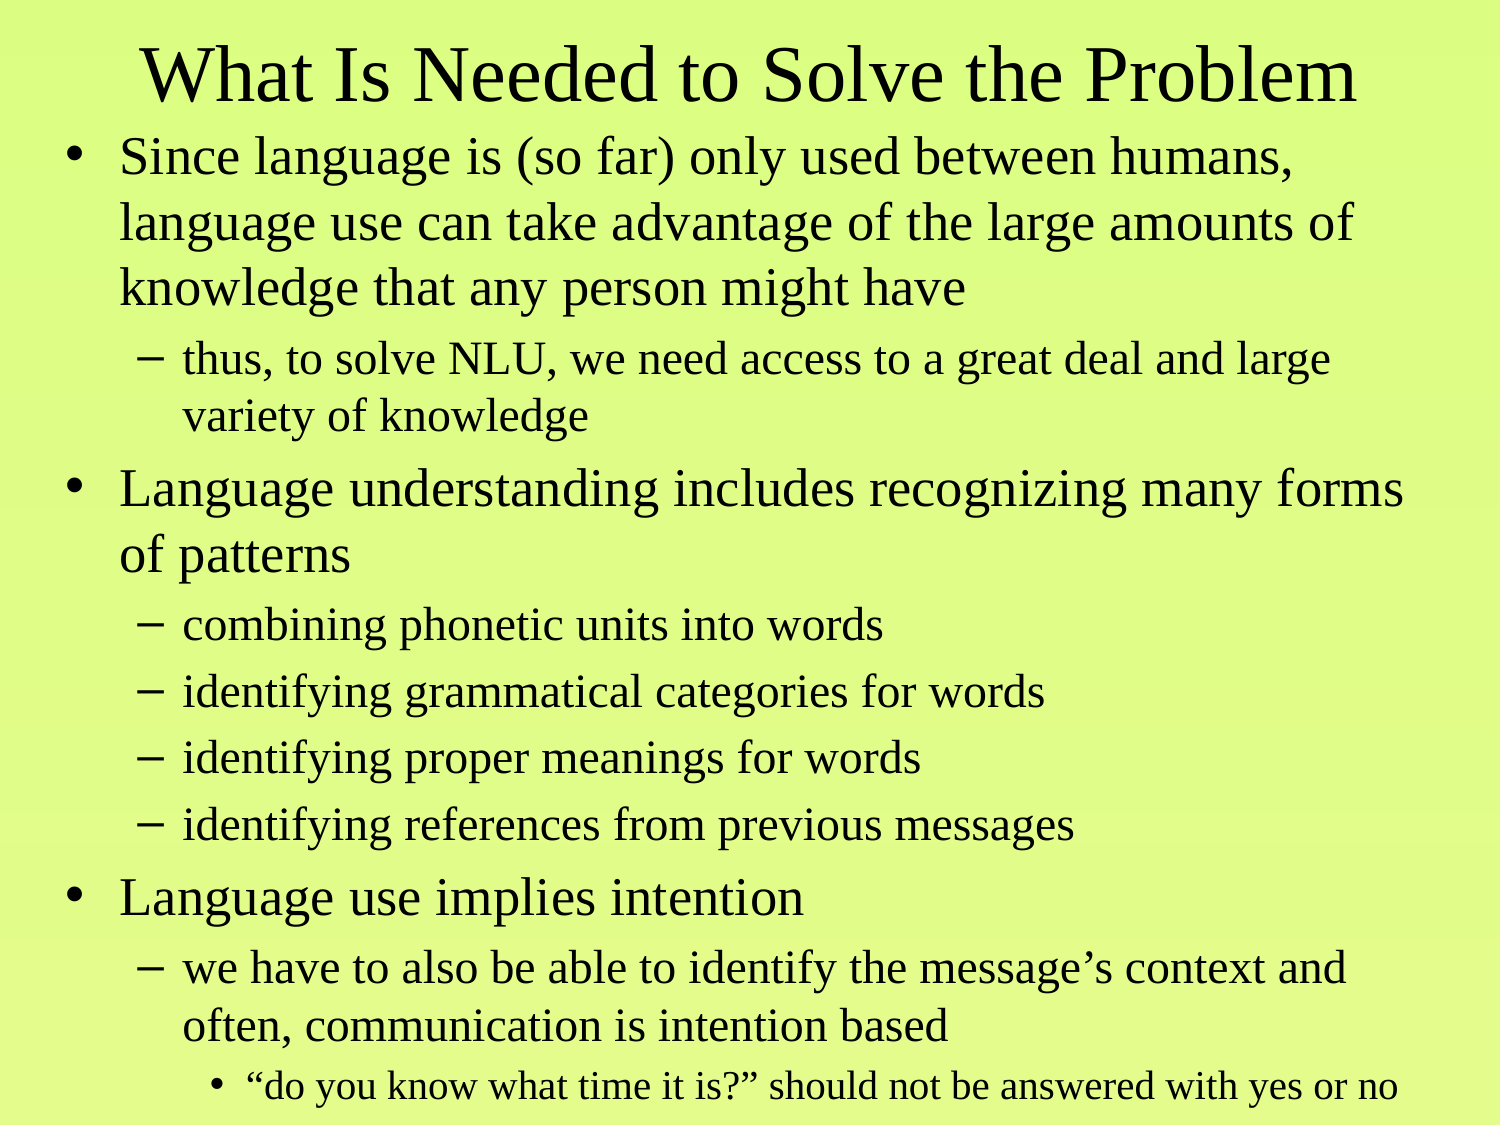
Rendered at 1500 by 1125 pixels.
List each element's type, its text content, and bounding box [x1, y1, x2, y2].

list Since language is (so far) only used between humans, language use can take advantage of the large amounts of knowledge that any person might have thus, to solve NLU, we need access to a great deal and large variety of knowledge Language understanding includes recognizing many forms of patterns combining phonetic units into words identifying grammatical categories for words identifying proper meanings for words identifying references from previous messages Language use implies intention we have to also be able to identify the message’s context and often, communication is intention based “do you know what time it is?” should not be answered with yes or no [50, 112, 1450, 1125]
title What Is Needed to Solve the Problem [75, 0, 1425, 112]
